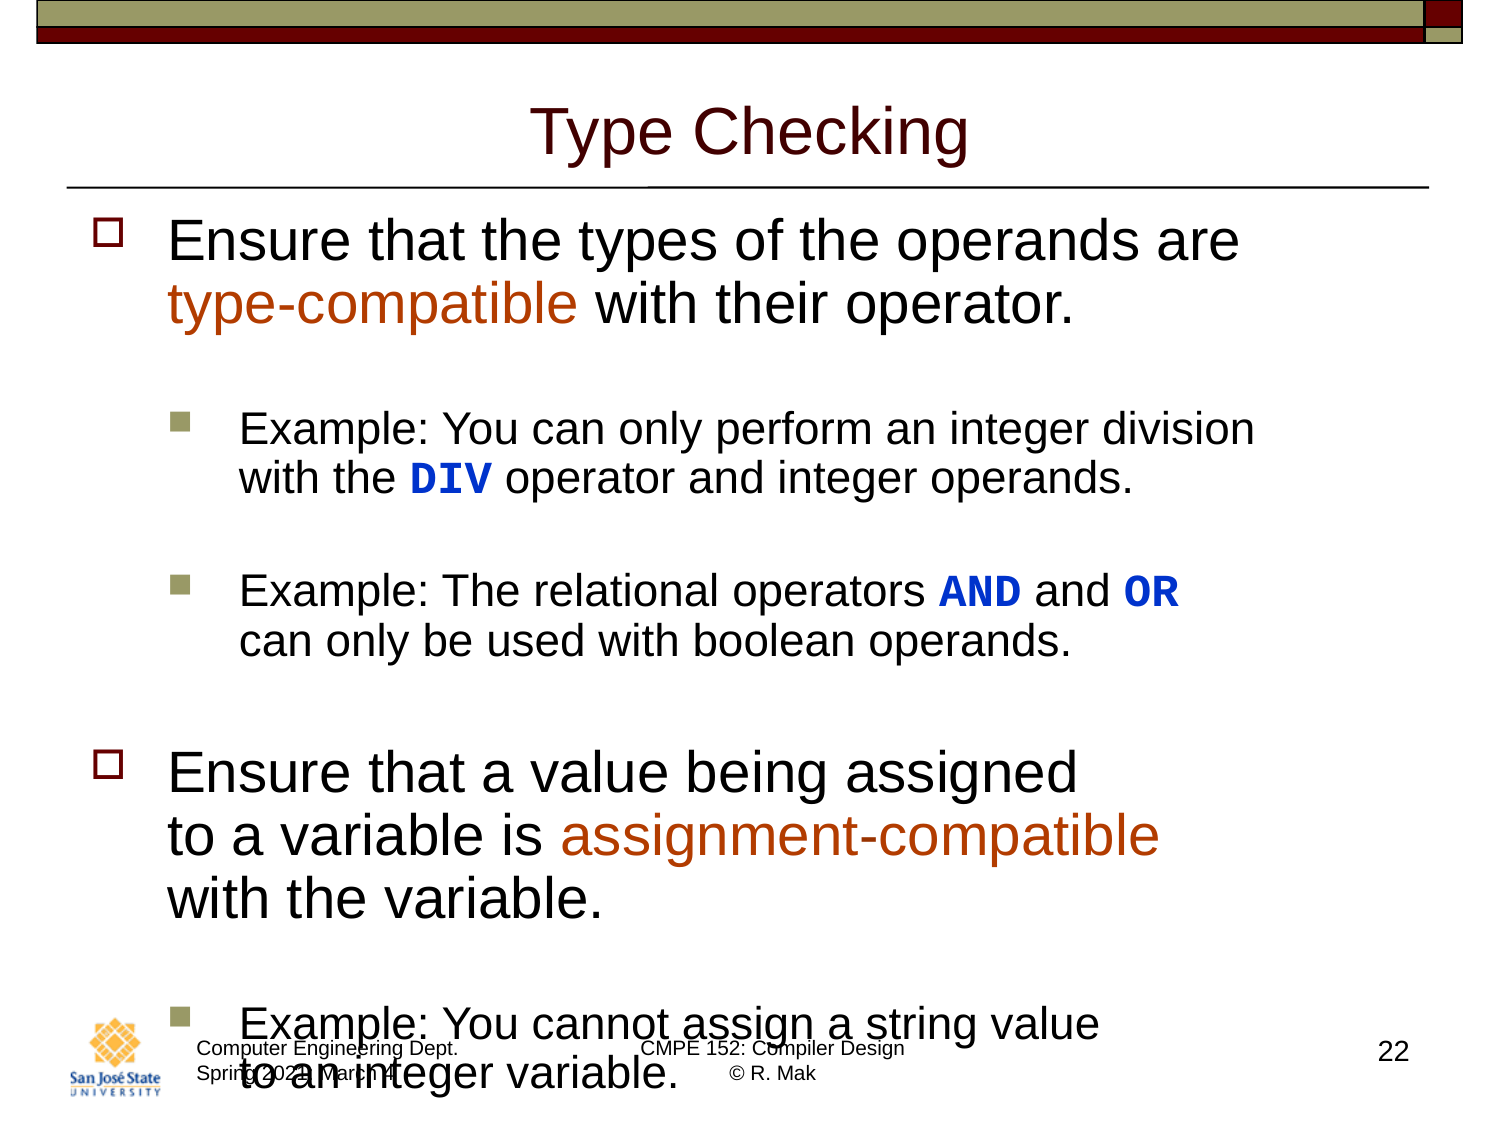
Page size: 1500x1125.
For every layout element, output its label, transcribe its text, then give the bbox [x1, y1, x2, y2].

slide_number 22 [1320, 1025, 1425, 1100]
list Ensure that the types of the operands are type-compatible with their operator. Example: You can only perform an integer division with the DIV operator and integer operands. Example: The relational operators AND and OR can only be used with boolean operands. Ensure that a value being assigned to a variable is assignment-compatible with the variable. Example: You cannot assign a string value to an integer variable. [75, 202, 1425, 1018]
picture [60, 1012, 166, 1112]
title Type Checking [75, 67, 1425, 175]
